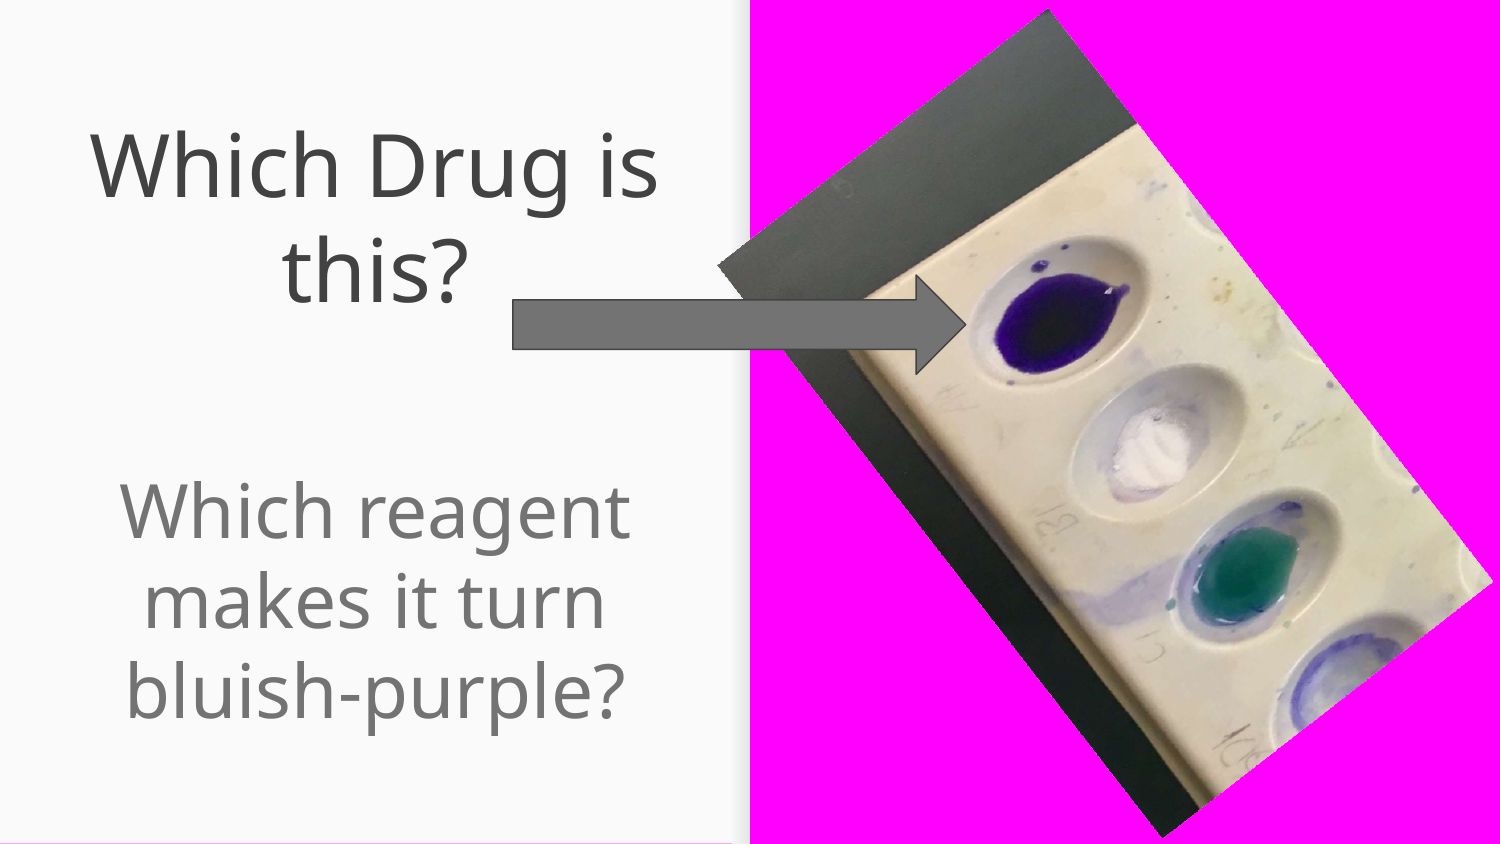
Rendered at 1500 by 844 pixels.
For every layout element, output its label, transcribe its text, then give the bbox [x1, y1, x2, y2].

title Which Drug is this? [43, 118, 708, 336]
text_box [512, 299, 736, 350]
picture [718, 9, 1492, 837]
subtitle Which reagent makes it turn bluish-purple? [43, 448, 708, 757]
